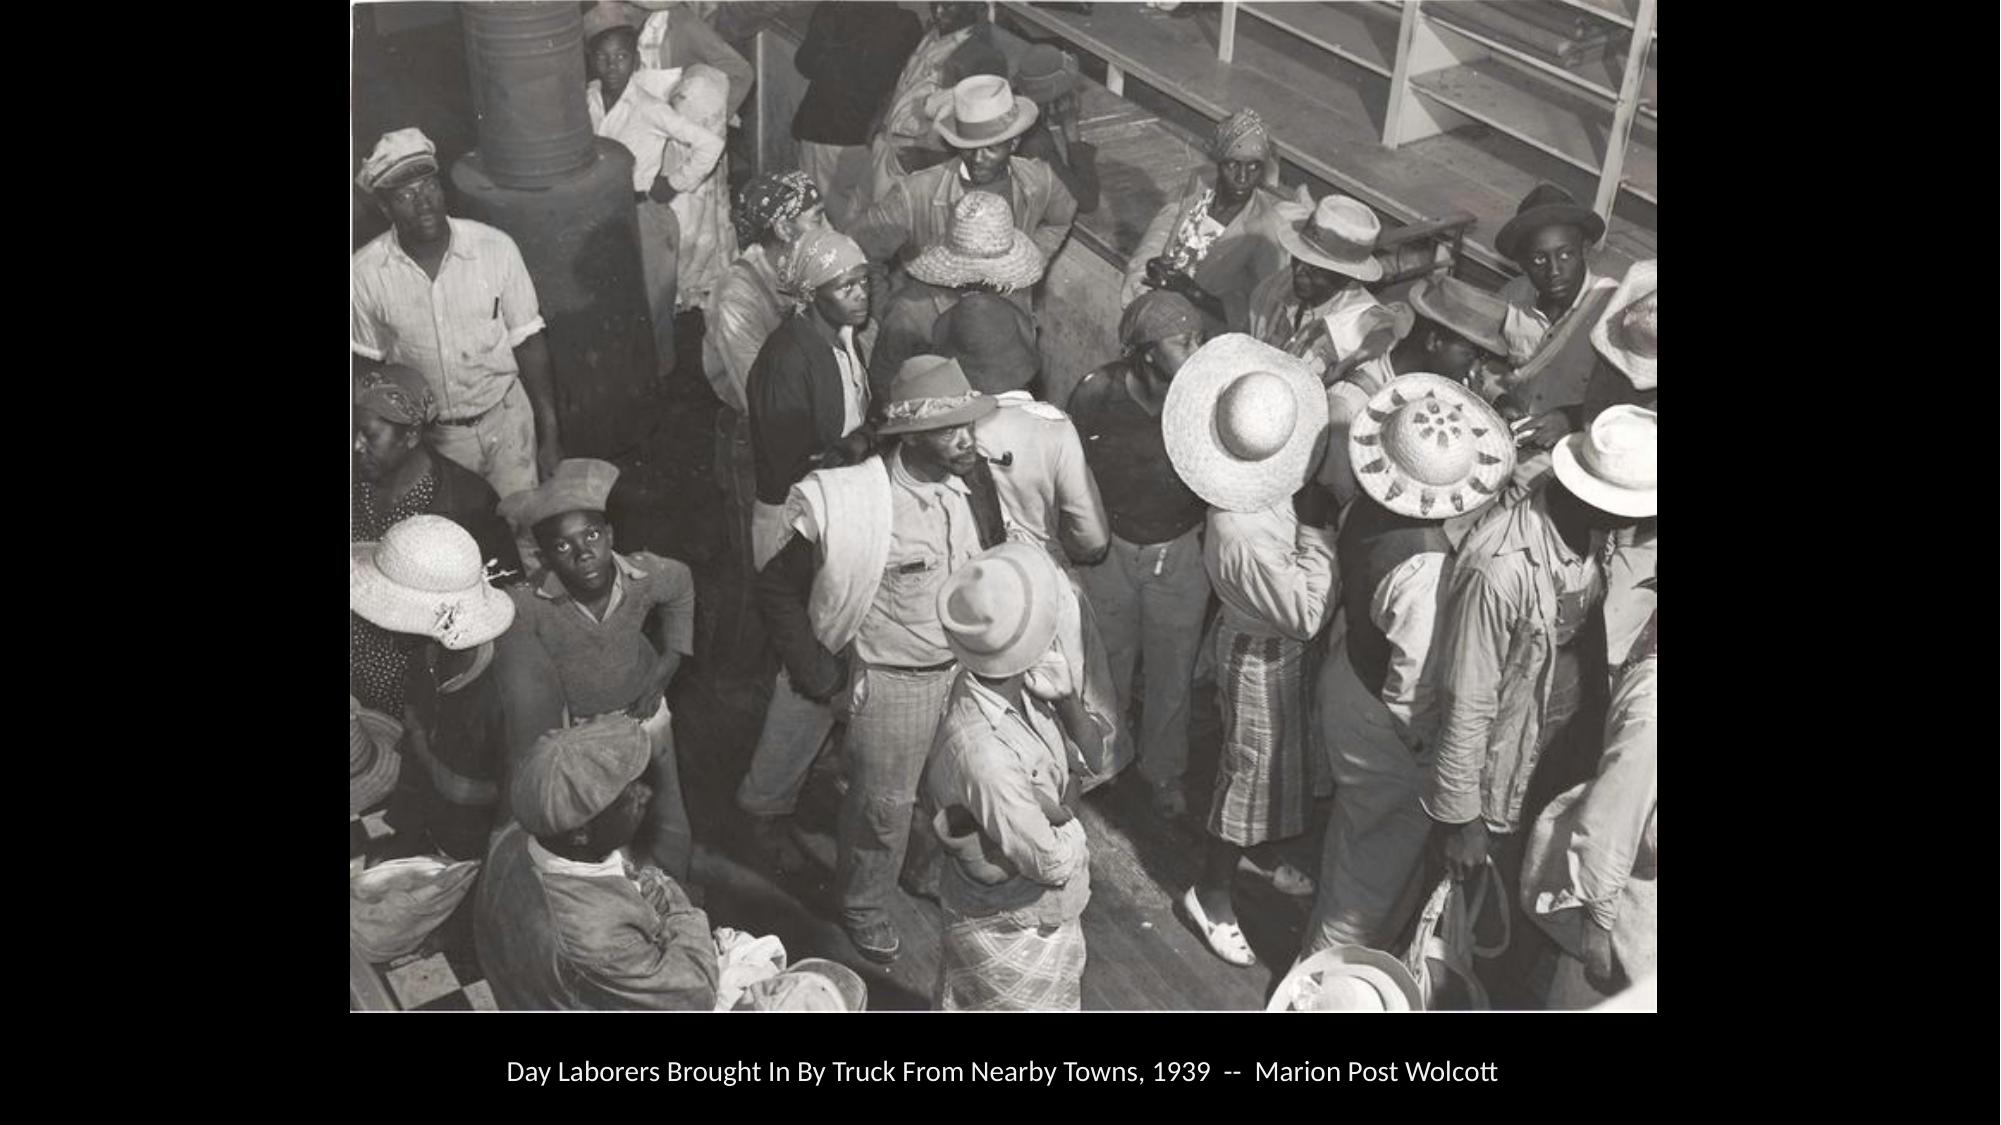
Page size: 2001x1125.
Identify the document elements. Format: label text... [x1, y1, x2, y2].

text_box Day Laborers Brought In By Truck From Nearby Towns, 1939 -- Marion Post Wolcott [287, 1044, 1732, 1095]
picture [349, 0, 1657, 1013]
